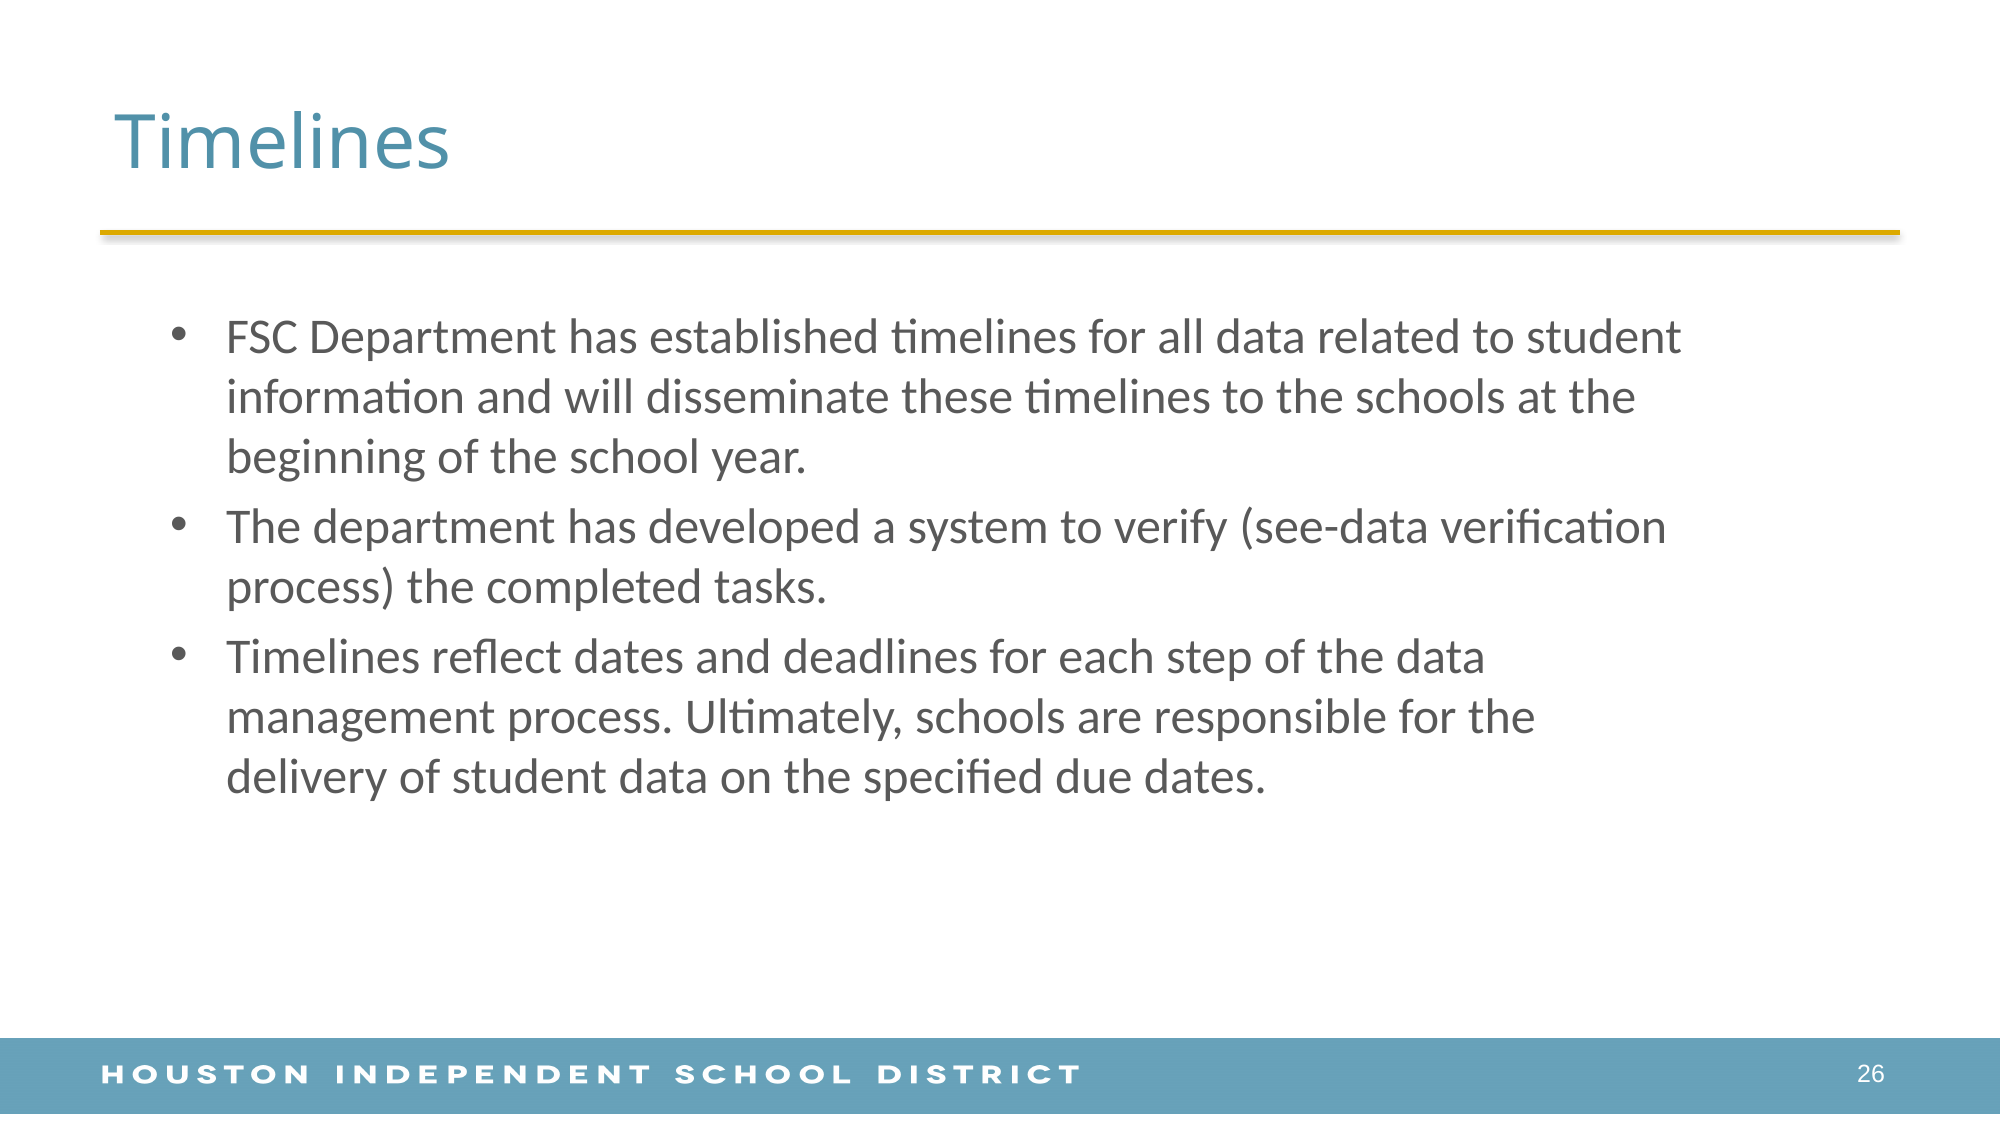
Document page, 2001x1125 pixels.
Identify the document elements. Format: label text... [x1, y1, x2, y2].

list FSC Department has established timelines for all data related to student information and will disseminate these timelines to the schools at the beginning of the school year. The department has developed a system to verify (see-data verification process) the completed tasks. Timelines reflect dates and deadlines for each step of the data management process. Ultimately, schools are responsible for the delivery of student data on the specified due dates. [154, 295, 1717, 978]
picture [0, 1038, 2000, 1114]
title Timelines [99, 45, 1900, 233]
slide_number 26 [1433, 1042, 1900, 1103]
